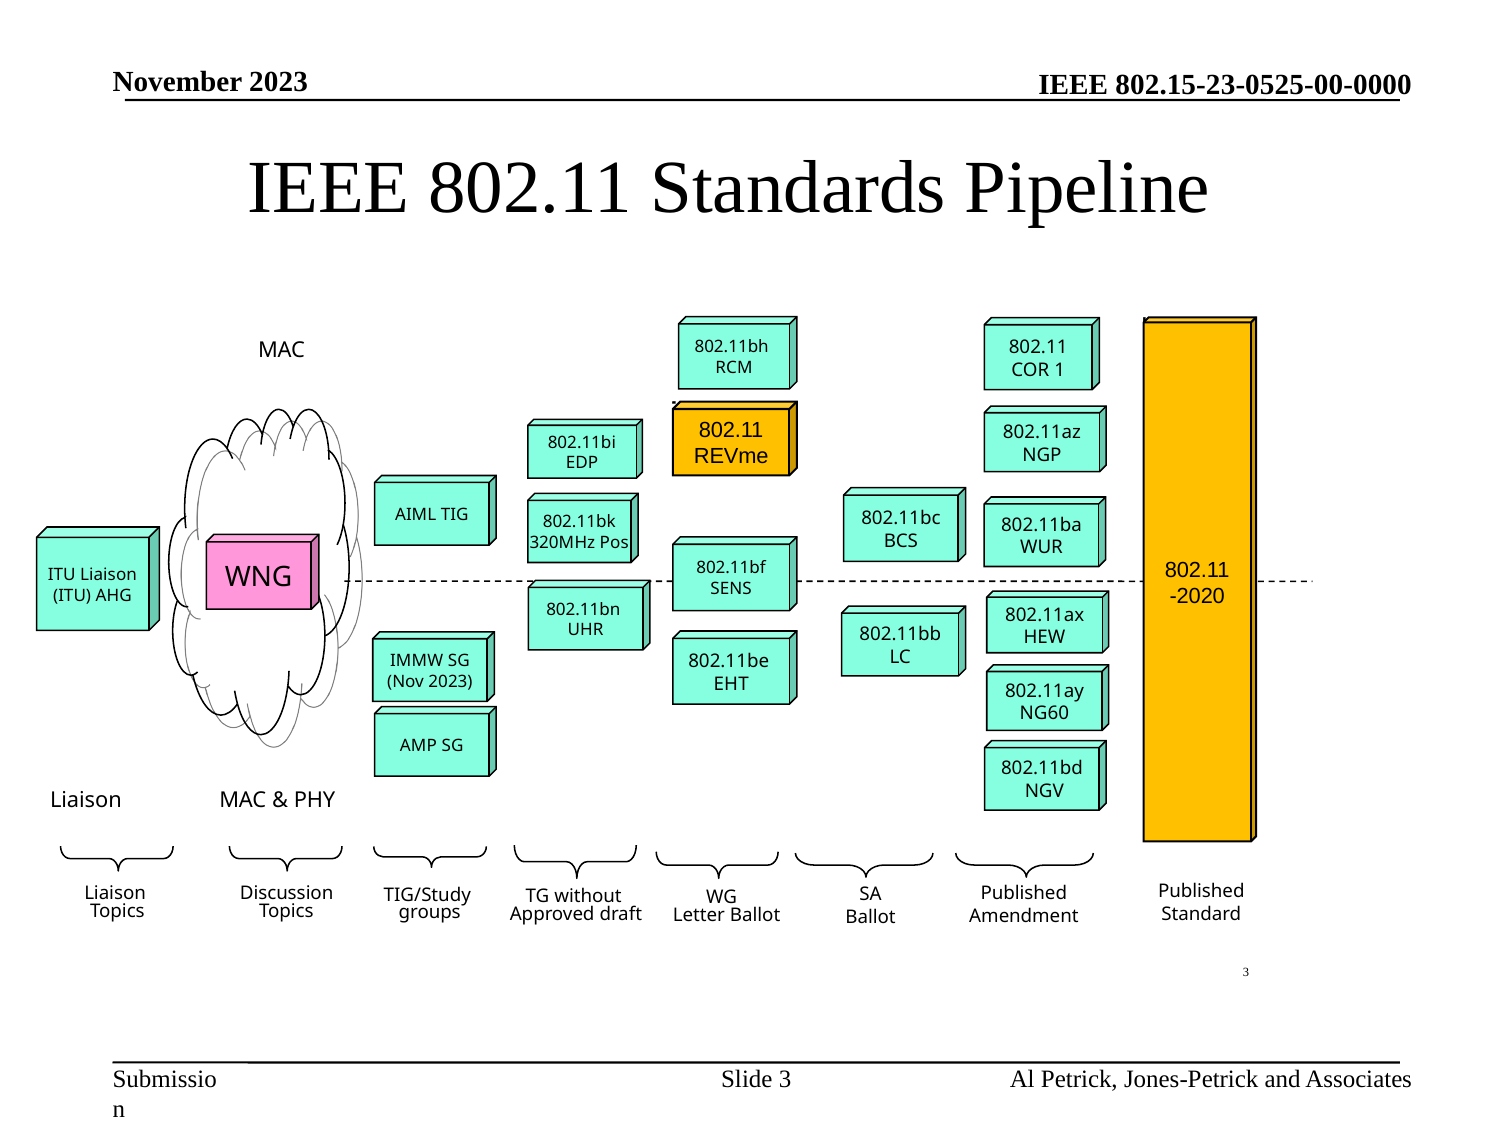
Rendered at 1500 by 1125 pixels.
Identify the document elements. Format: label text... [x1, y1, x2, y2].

text_box 802.11ba WUR [984, 497, 1106, 567]
text_box 802.11bn UHR [528, 580, 650, 650]
text_box [955, 852, 1094, 878]
text_box 802.11bf SENS [672, 536, 797, 611]
text_box AMP SG [374, 706, 497, 777]
text_box 802.11 -2020 [1143, 317, 1257, 842]
text_box WNG [206, 534, 319, 610]
text_box Liaison Topics [47, 877, 188, 929]
text_box 802.11bc BCS [843, 487, 966, 562]
text_box [373, 846, 487, 868]
text_box Published Amendment [954, 873, 1094, 934]
text_box [514, 845, 637, 879]
text_box 802.11az NGP [984, 406, 1107, 472]
text_box 802.11bi EDP [527, 419, 643, 479]
text_box IMMW SG (Nov 2023) [372, 631, 495, 702]
footer Al Petrick, Jones-Petrick and Associates [900, 1062, 1413, 1093]
text_box [656, 851, 779, 879]
text_box 802.11bd NGV [984, 740, 1107, 811]
text_box Published Standard [1143, 871, 1260, 931]
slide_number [112, 62, 375, 98]
text_box [795, 852, 933, 878]
text_box 802.11ax HEW [986, 591, 1109, 653]
text_box TIG/Study groups [353, 879, 507, 930]
text_box 802.11be EHT [672, 631, 797, 705]
text_box 802.11ay NG60 [986, 664, 1109, 731]
text_box MAC & PHY [204, 778, 351, 820]
slide_number Slide 3 [714, 1062, 799, 1093]
text_box 802.11bh RCM [678, 316, 797, 389]
title IEEE 802.11 Standards Pipeline [190, 142, 1269, 223]
text_box ITU Liaison (ITU) AHG [36, 527, 160, 631]
text_box TG without Approved draft [495, 881, 657, 932]
text_box [229, 846, 342, 871]
text_box AIML TIG [374, 475, 497, 546]
text_box 802.11bk 320MHz Pos [527, 493, 639, 563]
text_box Discussion Topics [216, 877, 357, 929]
text_box MAC [243, 328, 320, 370]
text_box 802.11bb LC [841, 606, 966, 676]
text_box WG Letter Ballot [658, 882, 795, 933]
text_box 3 [1228, 956, 1282, 985]
text_box [60, 846, 174, 871]
text_box 802.11 REVme [672, 401, 797, 476]
text_box 802.11 COR 1 [984, 317, 1100, 390]
text_box [168, 409, 350, 735]
text_box Liaison [35, 778, 137, 820]
text_box SA Ballot [830, 874, 911, 935]
